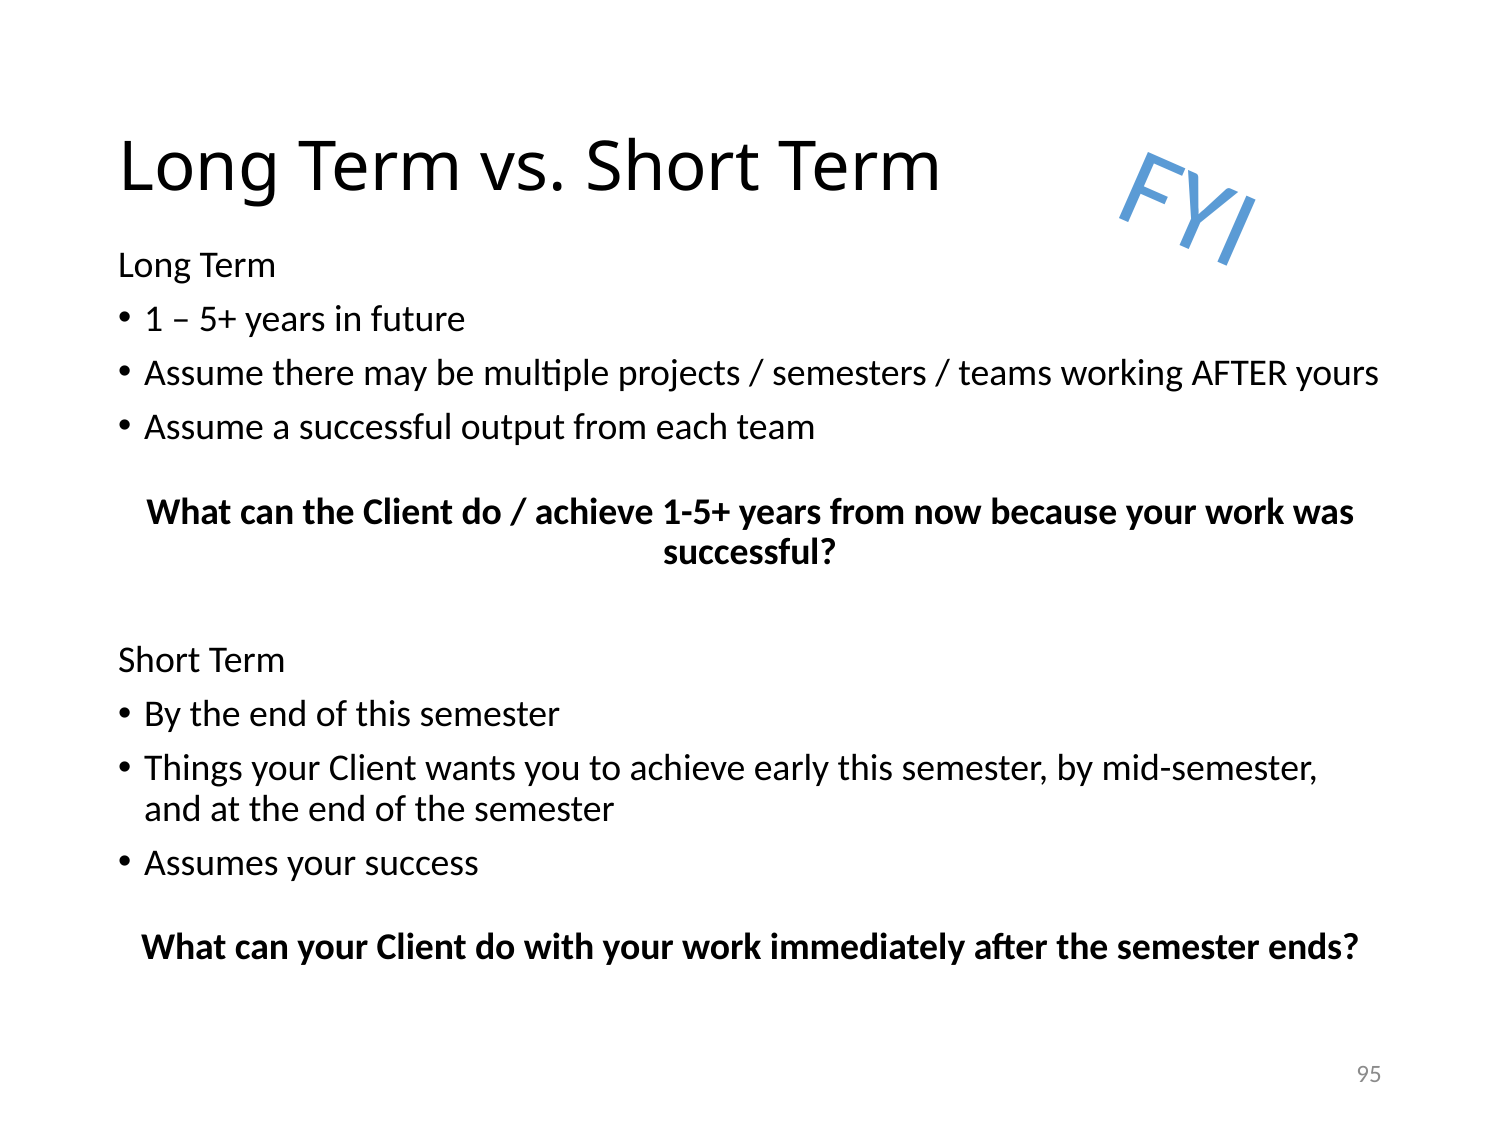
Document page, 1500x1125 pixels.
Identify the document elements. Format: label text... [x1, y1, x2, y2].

text_box FYI [1047, 82, 1336, 321]
title Long Term vs. Short Term [103, 59, 1397, 237]
list Long Term 1 – 5+ years in future Assume there may be multiple projects / semesters / teams working AFTER yours Assume a successful output from each team What can the Client do / achieve 1-5+ years from now because your work was successful? Short Term By the end of this semester Things your Client wants you to achieve early this semester, by mid-semester, and at the end of the semester Assumes your success What can your Client do with your work immediately after the semester ends? [103, 237, 1397, 1014]
slide_number 95 [1059, 1042, 1397, 1103]
